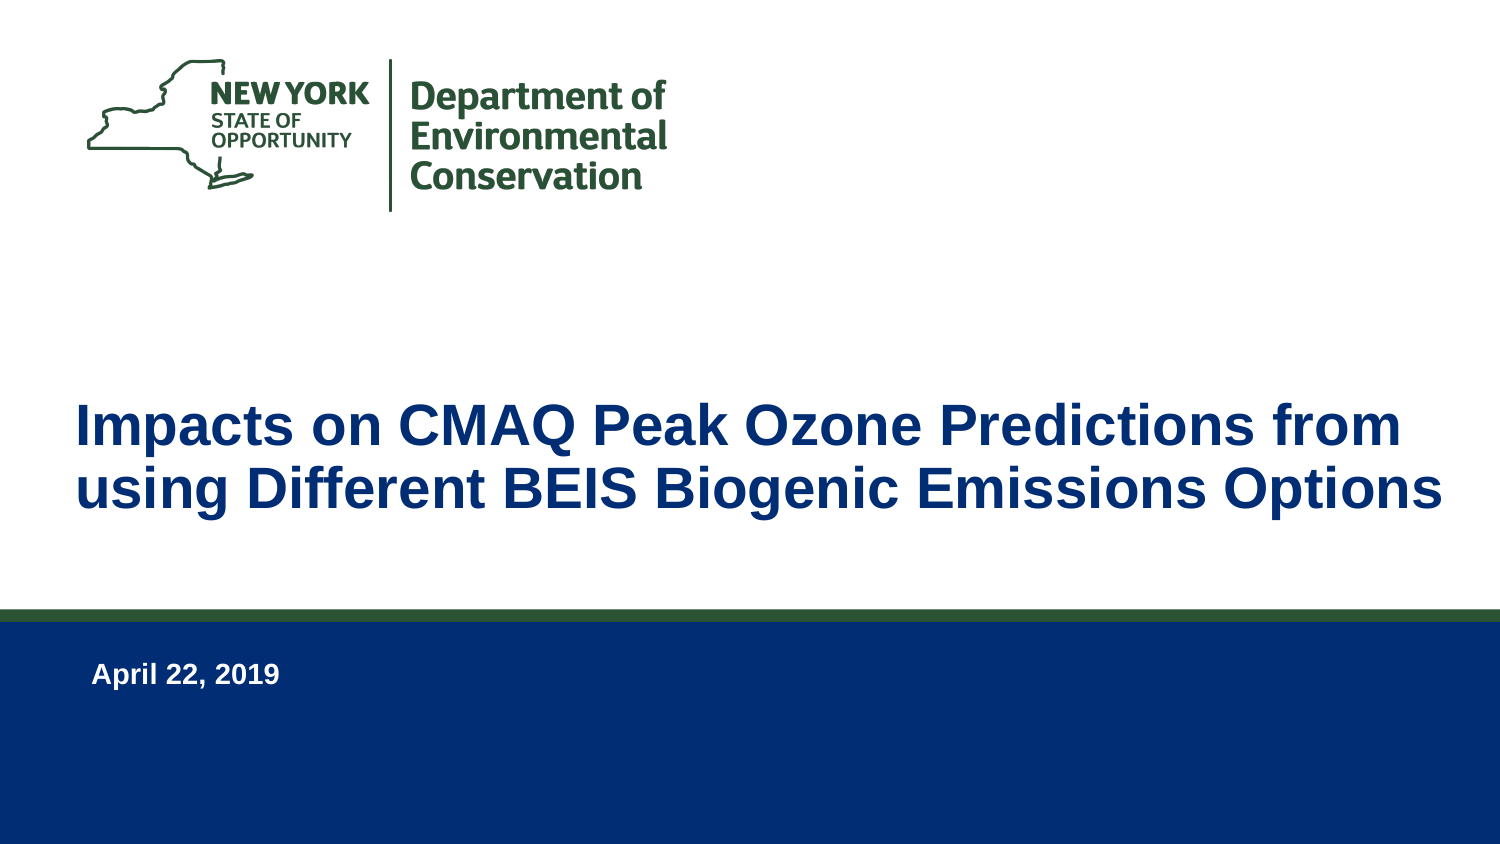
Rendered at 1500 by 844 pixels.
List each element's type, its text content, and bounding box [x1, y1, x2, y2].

title Impacts on CMAQ Peak Ozone Predictions from using Different BEIS Biogenic Emissions Options [75, 340, 1454, 522]
picture [87, 59, 667, 212]
text_box April 22, 2019 [0, 621, 1500, 844]
